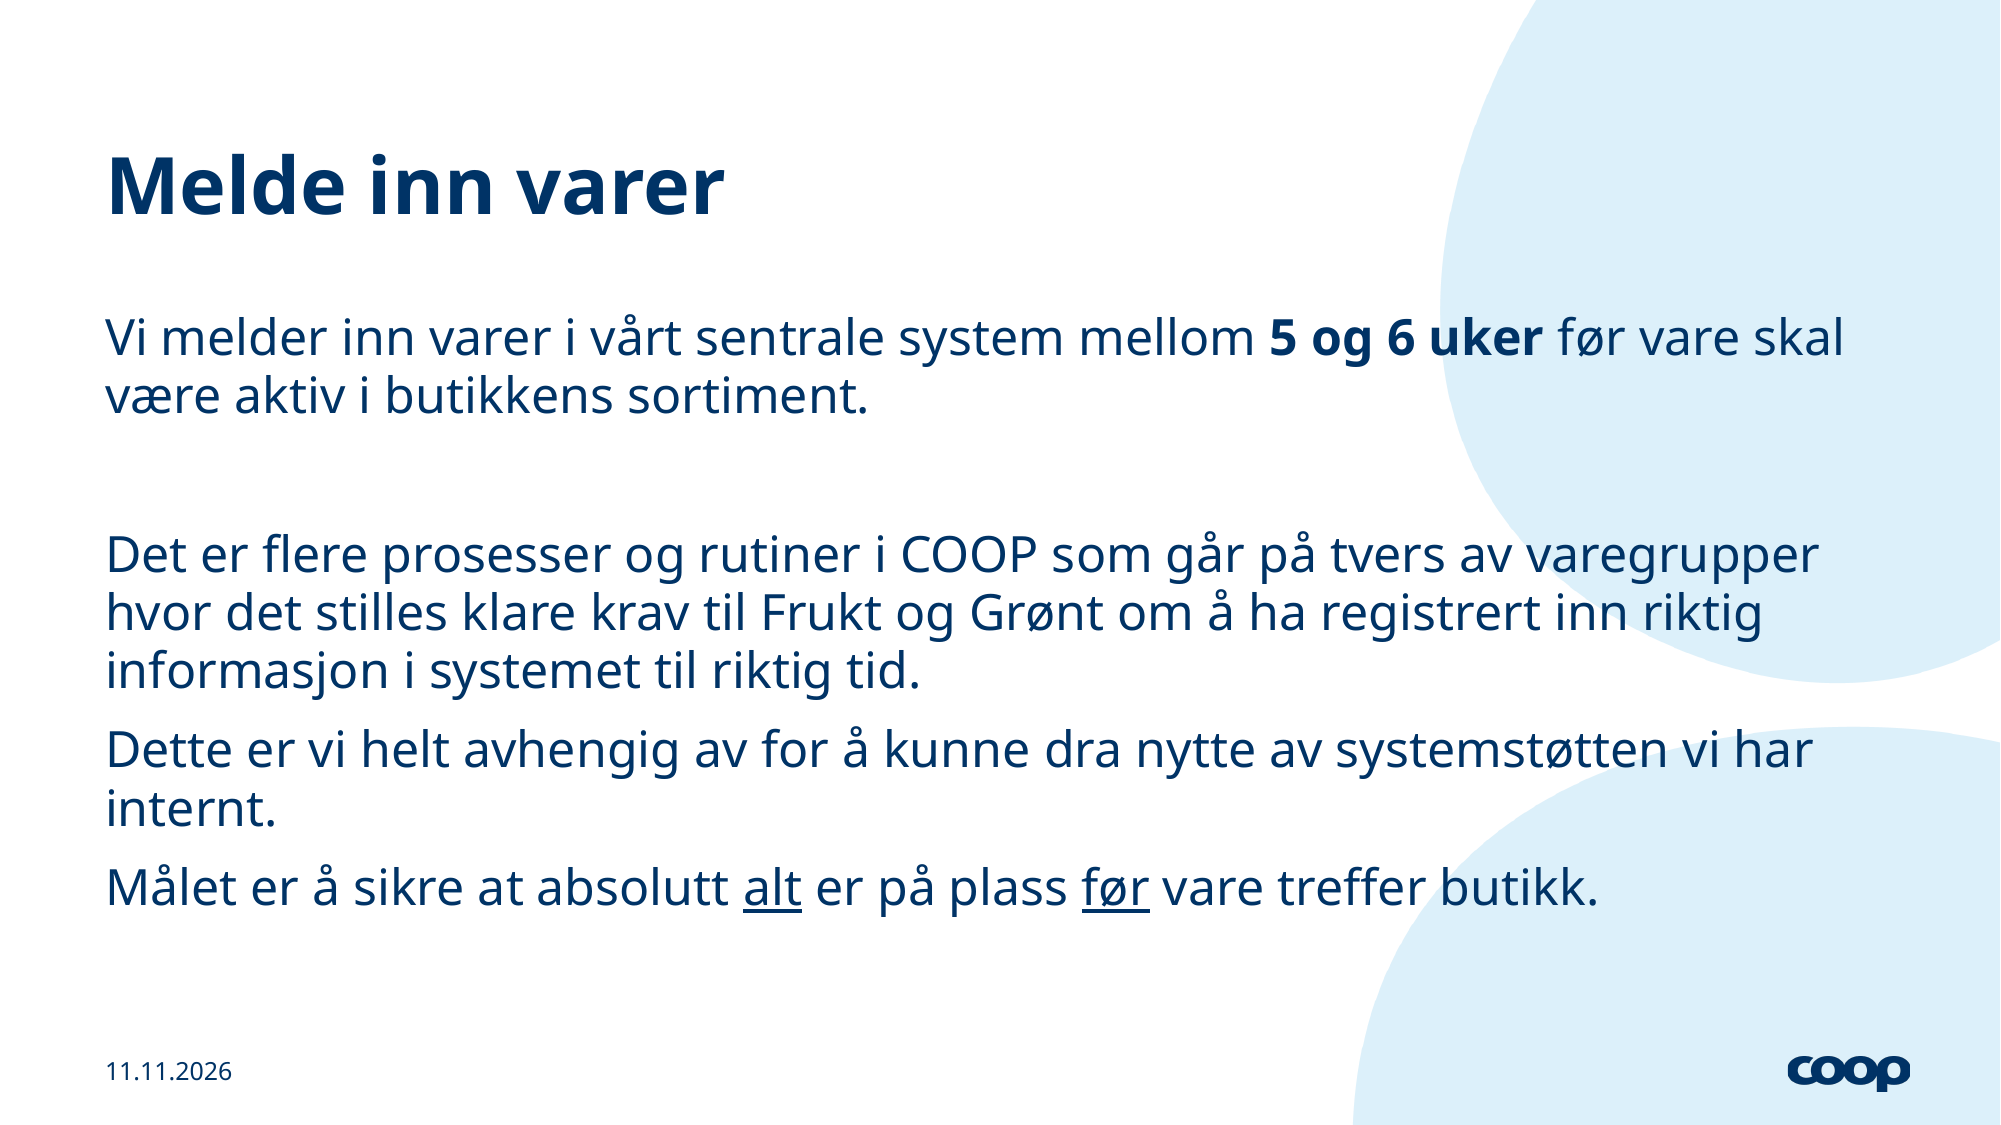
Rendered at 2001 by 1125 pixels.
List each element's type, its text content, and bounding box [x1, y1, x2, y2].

list Vi melder inn varer i vårt sentrale system mellom 5 og 6 uker før vare skal være aktiv i butikkens sortiment. Det er flere prosesser og rutiner i COOP som går på tvers av varegrupper hvor det stilles klare krav til Frukt og Grønt om å ha registrert inn riktig informasjon i systemet til riktig tid. Dette er vi helt avhengig av for å kunne dra nytte av systemstøtten vi har internt. Målet er å sikre at absolutt alt er på plass før vare treffer butikk. [90, 299, 1910, 1014]
title Melde inn varer [90, 93, 1910, 279]
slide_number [90, 1042, 541, 1103]
picture [0, 0, 2000, 1125]
